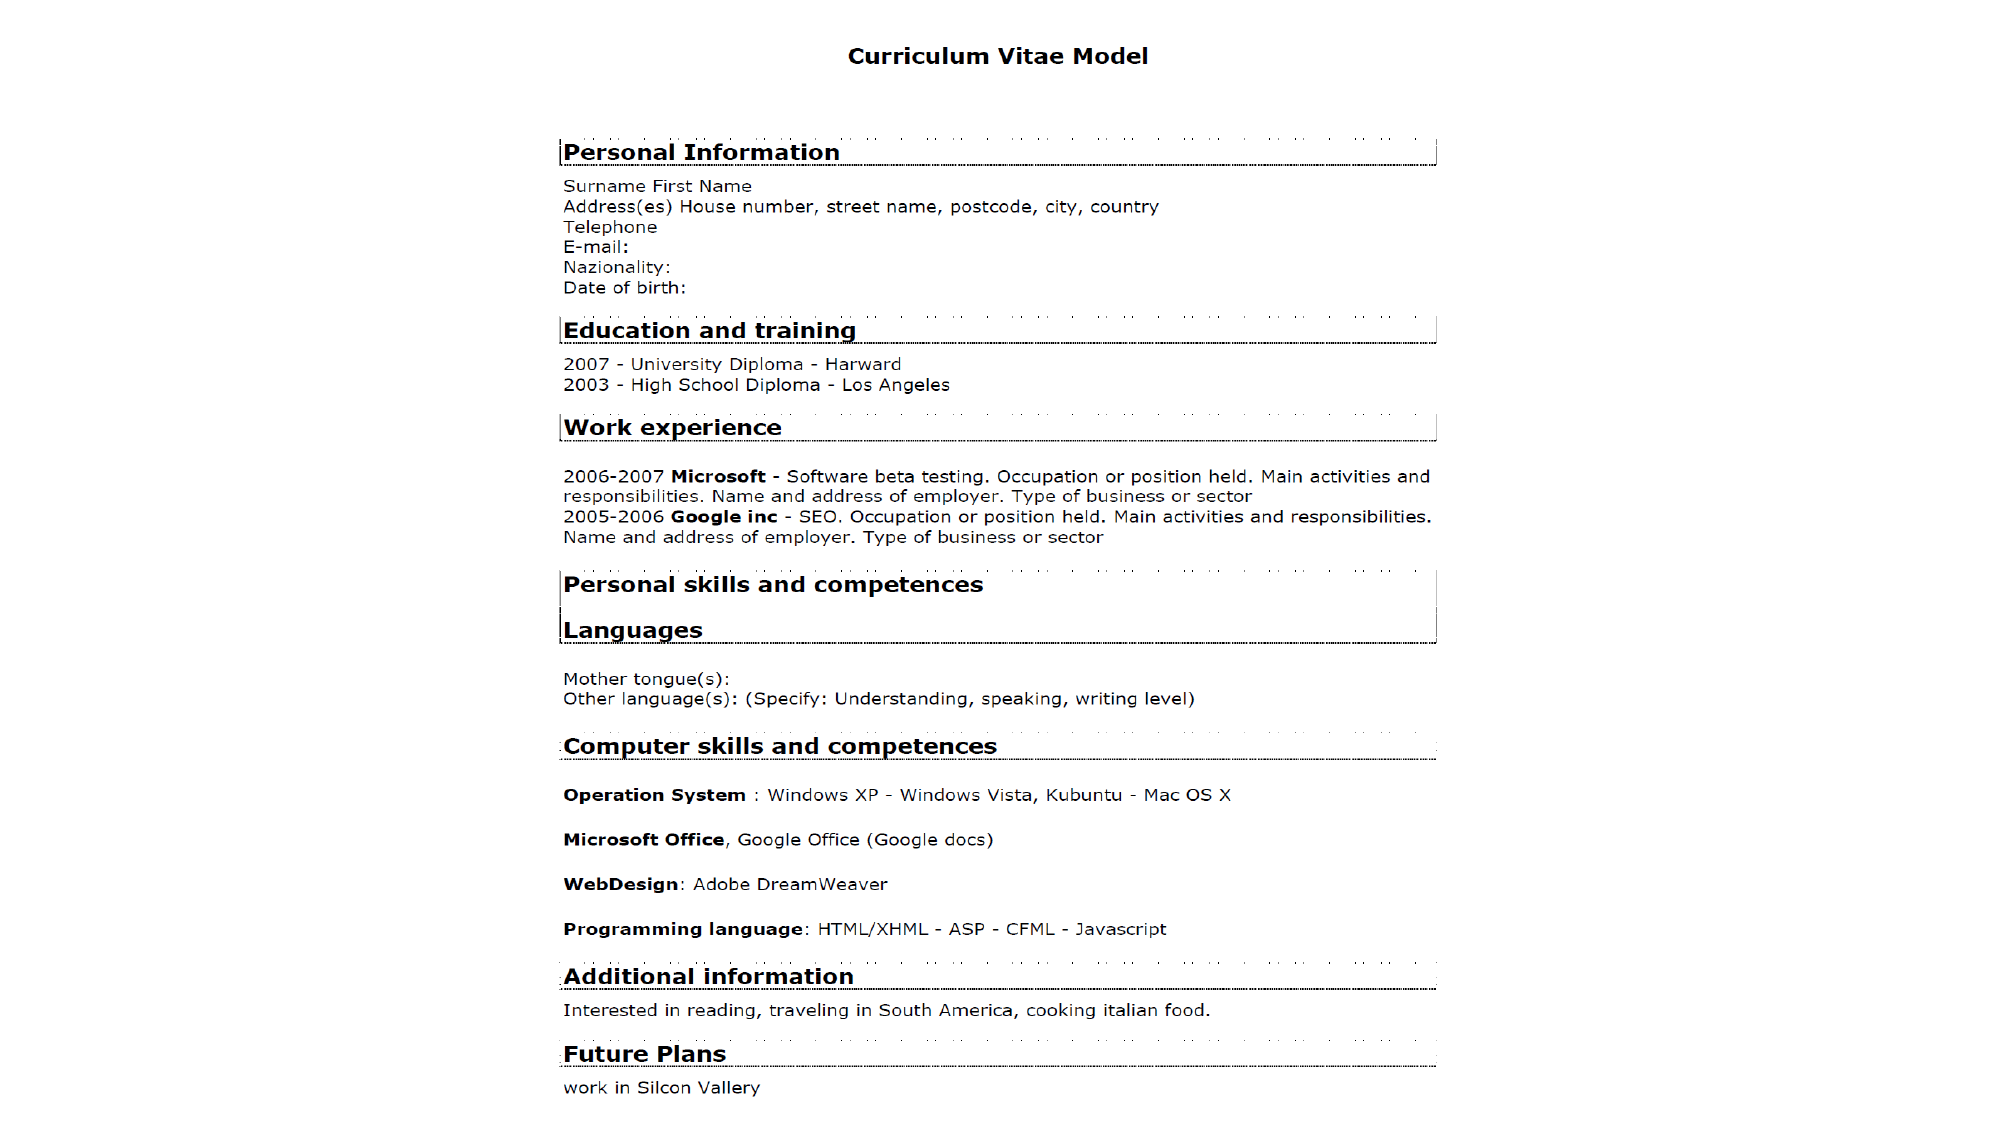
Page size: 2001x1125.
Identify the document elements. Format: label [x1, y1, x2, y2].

picture [486, 0, 1520, 1125]
